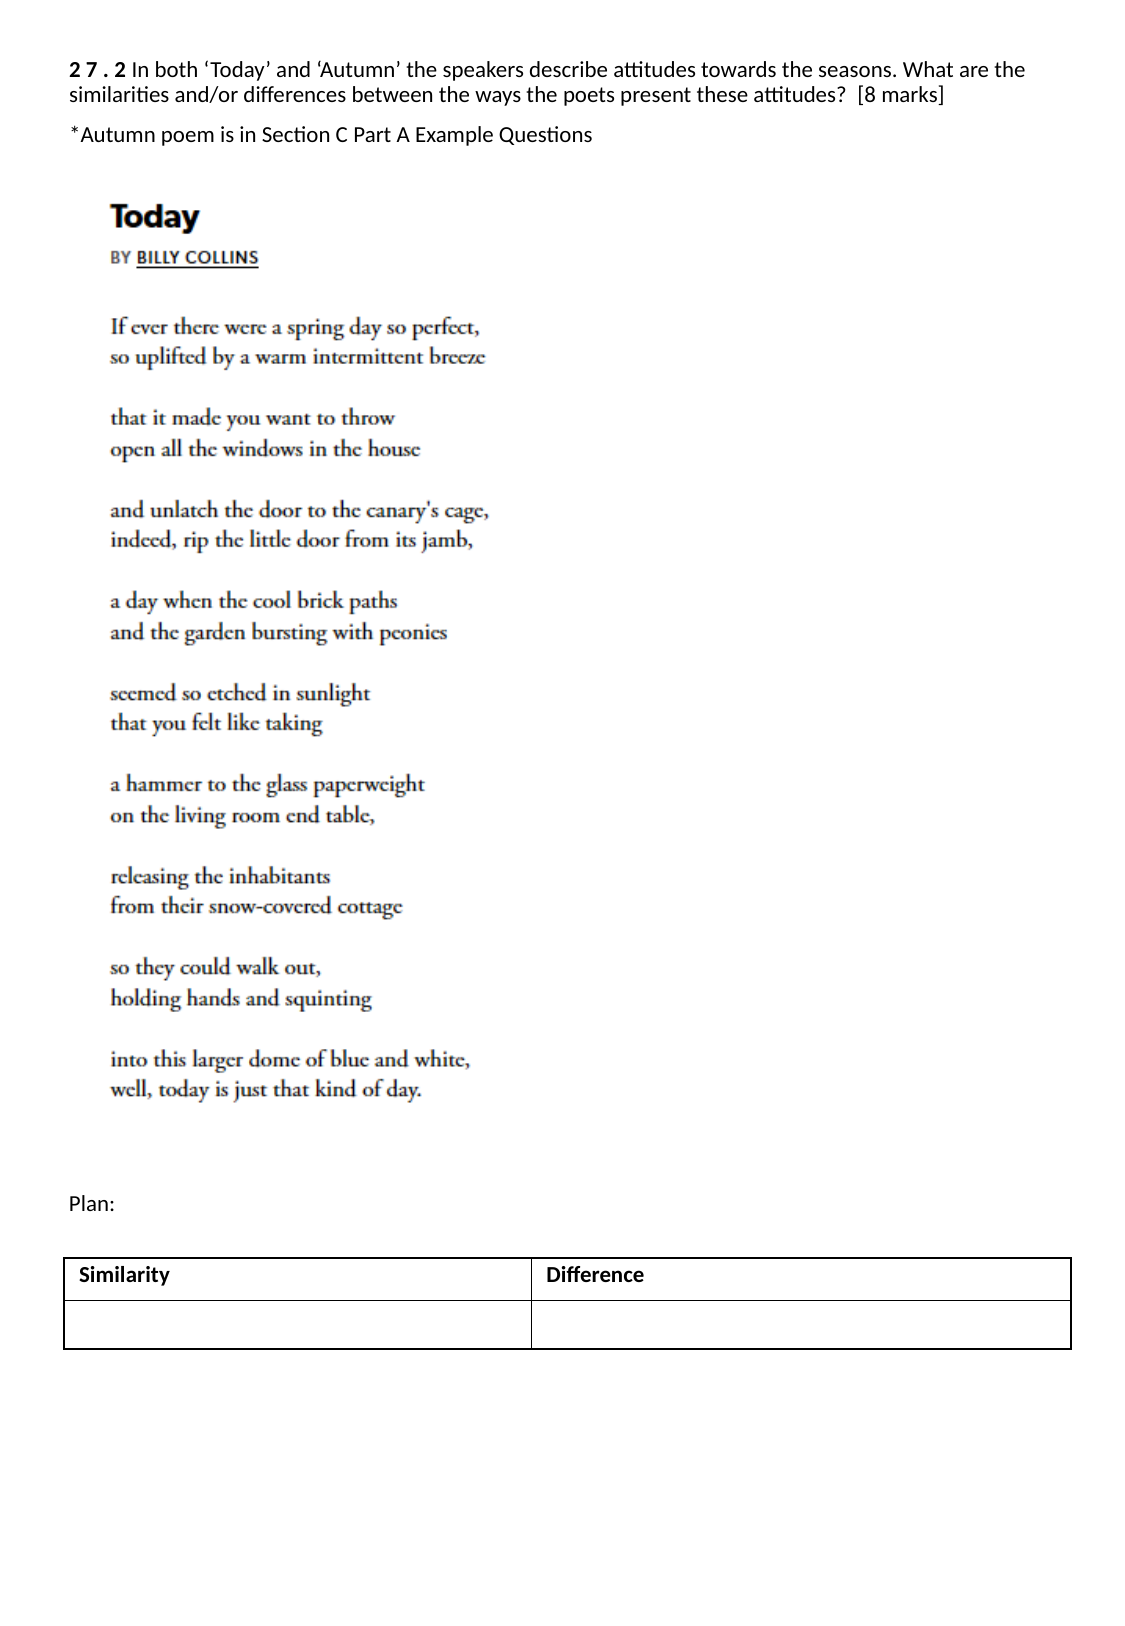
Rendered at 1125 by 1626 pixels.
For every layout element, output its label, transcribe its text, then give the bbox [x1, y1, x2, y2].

text_box Plan: [54, 1181, 894, 1269]
list 2 7 . 2 In both ‘Today’ and ‘Autumn’ the speakers describe attitudes towards the seasons. What are the similarities and/or differences between the ways the poets present these attitudes? [8 marks] *Autumn poem is in Section C Part A Example Questions [54, 50, 1048, 1257]
table_header Difference [532, 1259, 1070, 1300]
list 2 7 . 2 In both ‘Today’ and ‘Autumn’ the speakers describe attitudes towards the seasons. What are the similarities and/or differences between the ways the poets present these attitudes? [8 marks] *Autumn poem is in Section C Part A Example Questions [54, 1269, 1048, 1464]
table_cell [532, 1301, 1070, 1348]
table_header Similarity [65, 1259, 531, 1300]
table_cell [65, 1301, 531, 1348]
picture [38, 173, 563, 1120]
